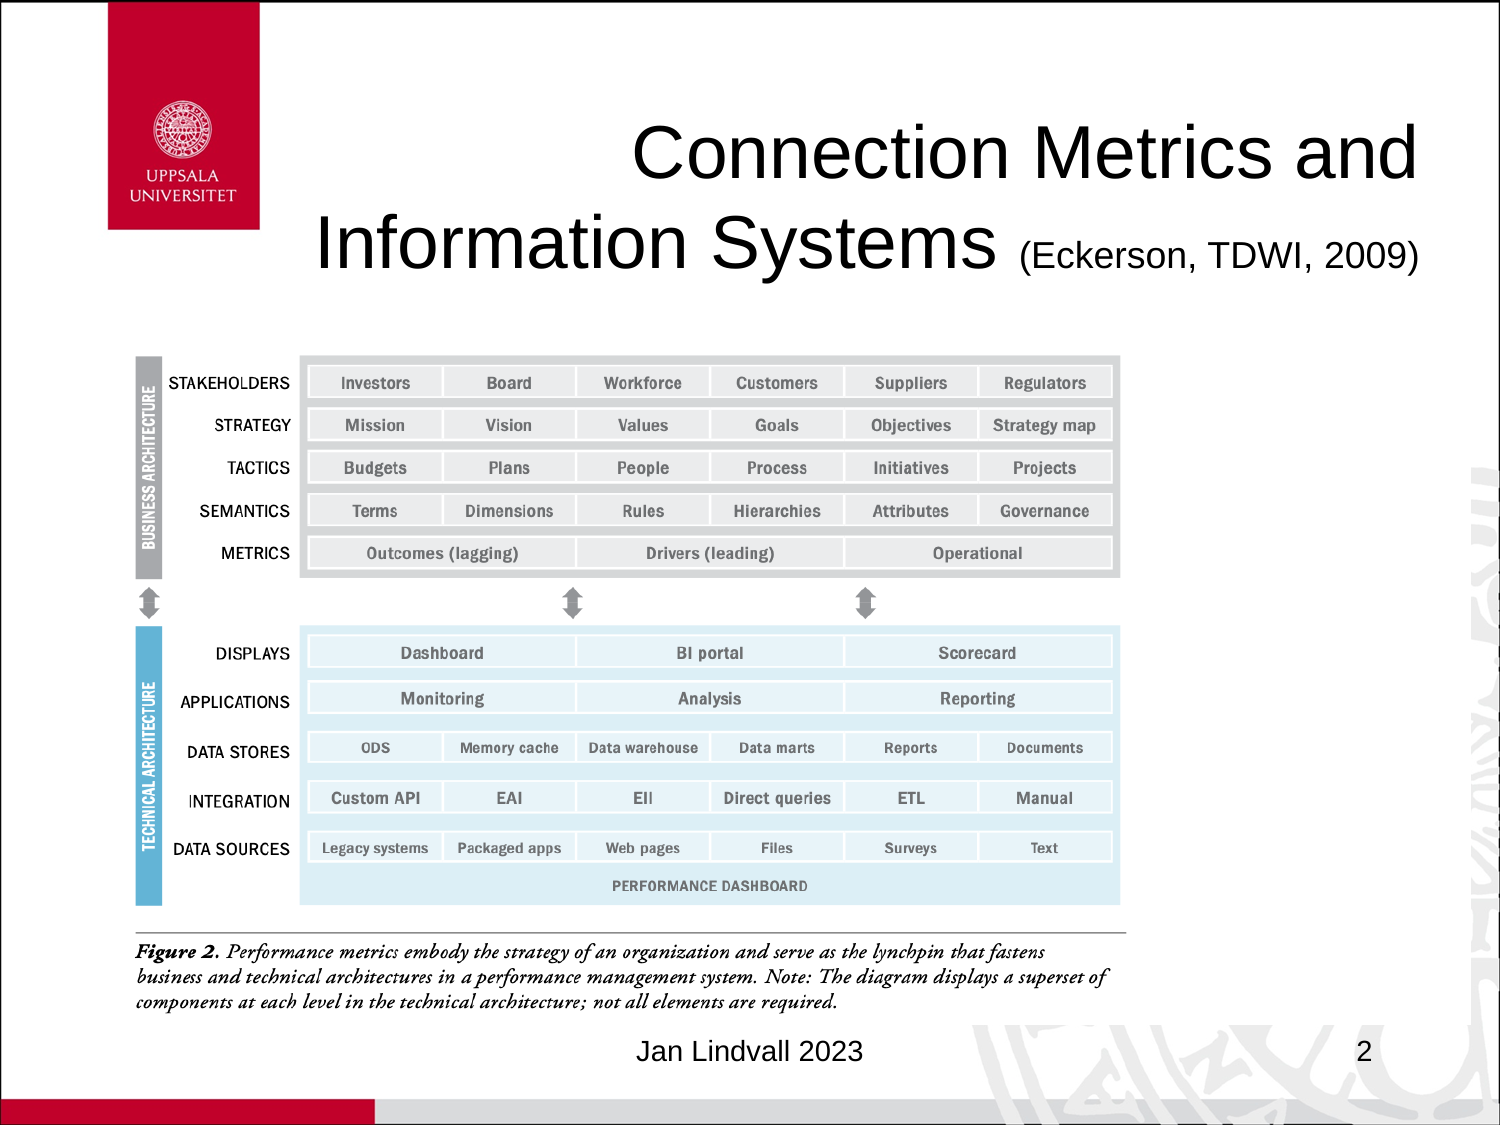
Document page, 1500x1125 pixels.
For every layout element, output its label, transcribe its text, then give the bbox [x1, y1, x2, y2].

footer Jan Lindvall 2023 [512, 1034, 988, 1101]
title Connection Metrics and Information Systems (Eckerson, TDWI, 2009) [289, 99, 1436, 288]
picture [0, 0, 1500, 1125]
slide_number 2 [1074, 1034, 1388, 1101]
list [88, 314, 1471, 1026]
